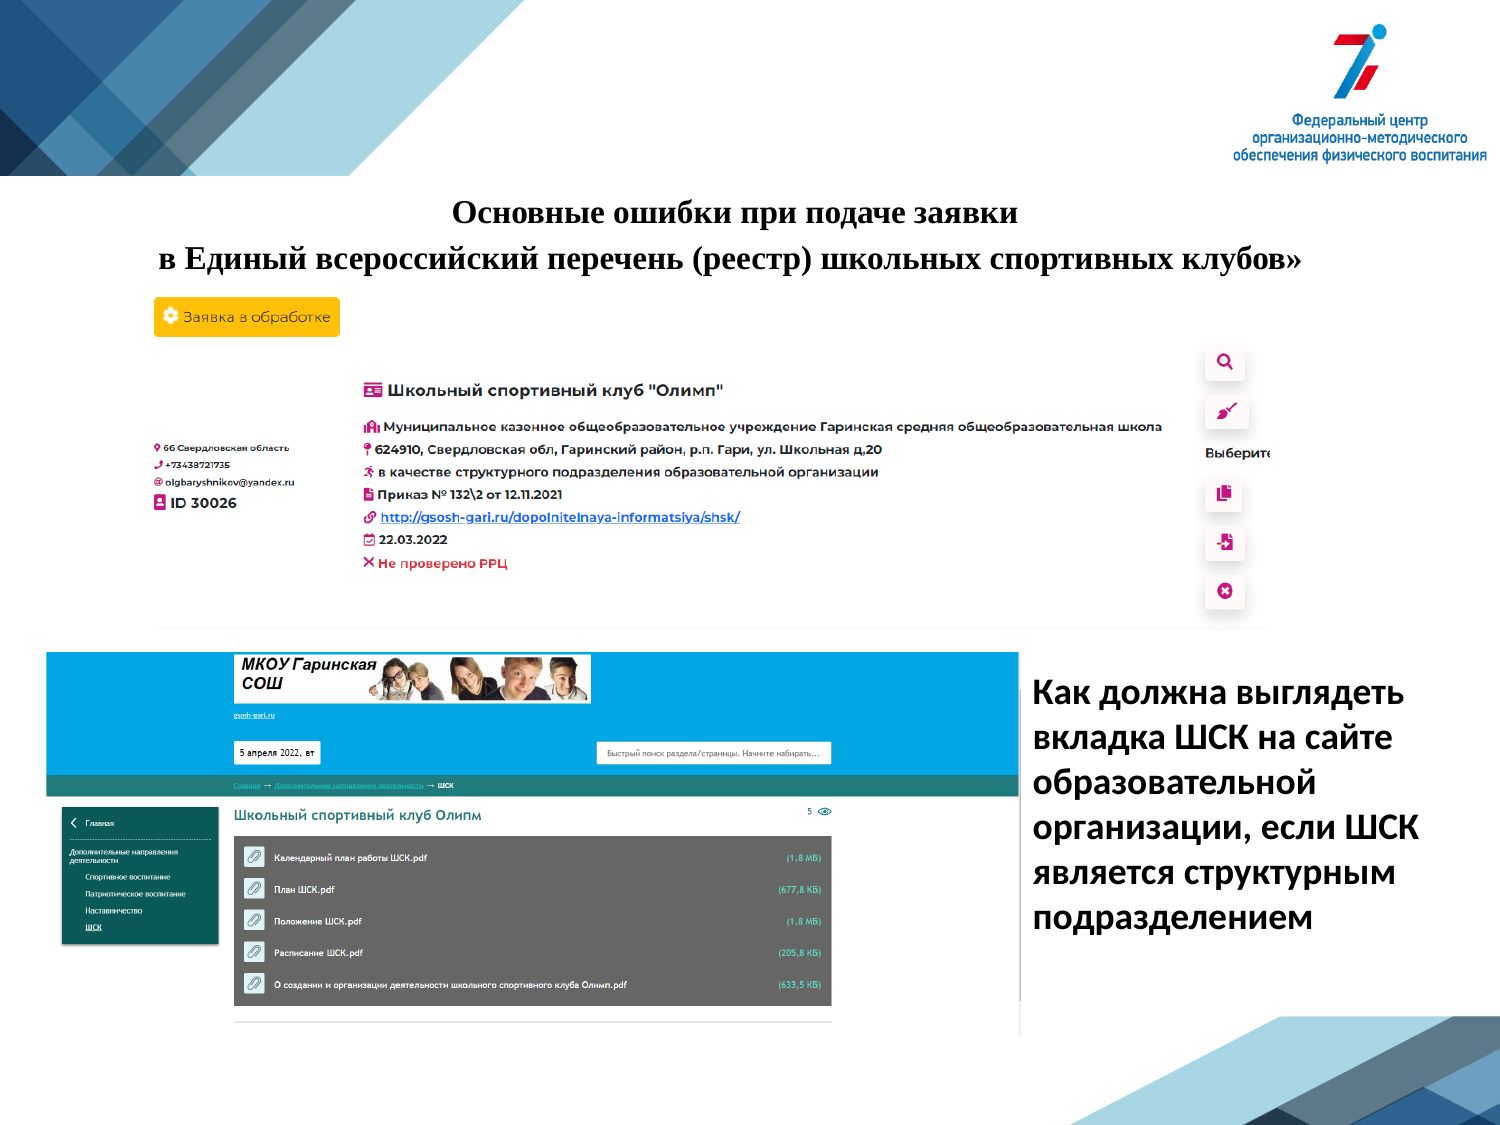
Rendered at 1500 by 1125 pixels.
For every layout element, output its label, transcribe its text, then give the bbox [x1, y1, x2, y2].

picture [0, 0, 1500, 1125]
text_box Основные ошибки при подаче заявки в Единый всероссийский перечень (реестр) школьных спортивных клубов» [112, 177, 1359, 284]
text_box Как должна выглядеть вкладка ШСК на сайте образовательной организации, если ШСК является структурным подразделением [1026, 660, 1439, 945]
